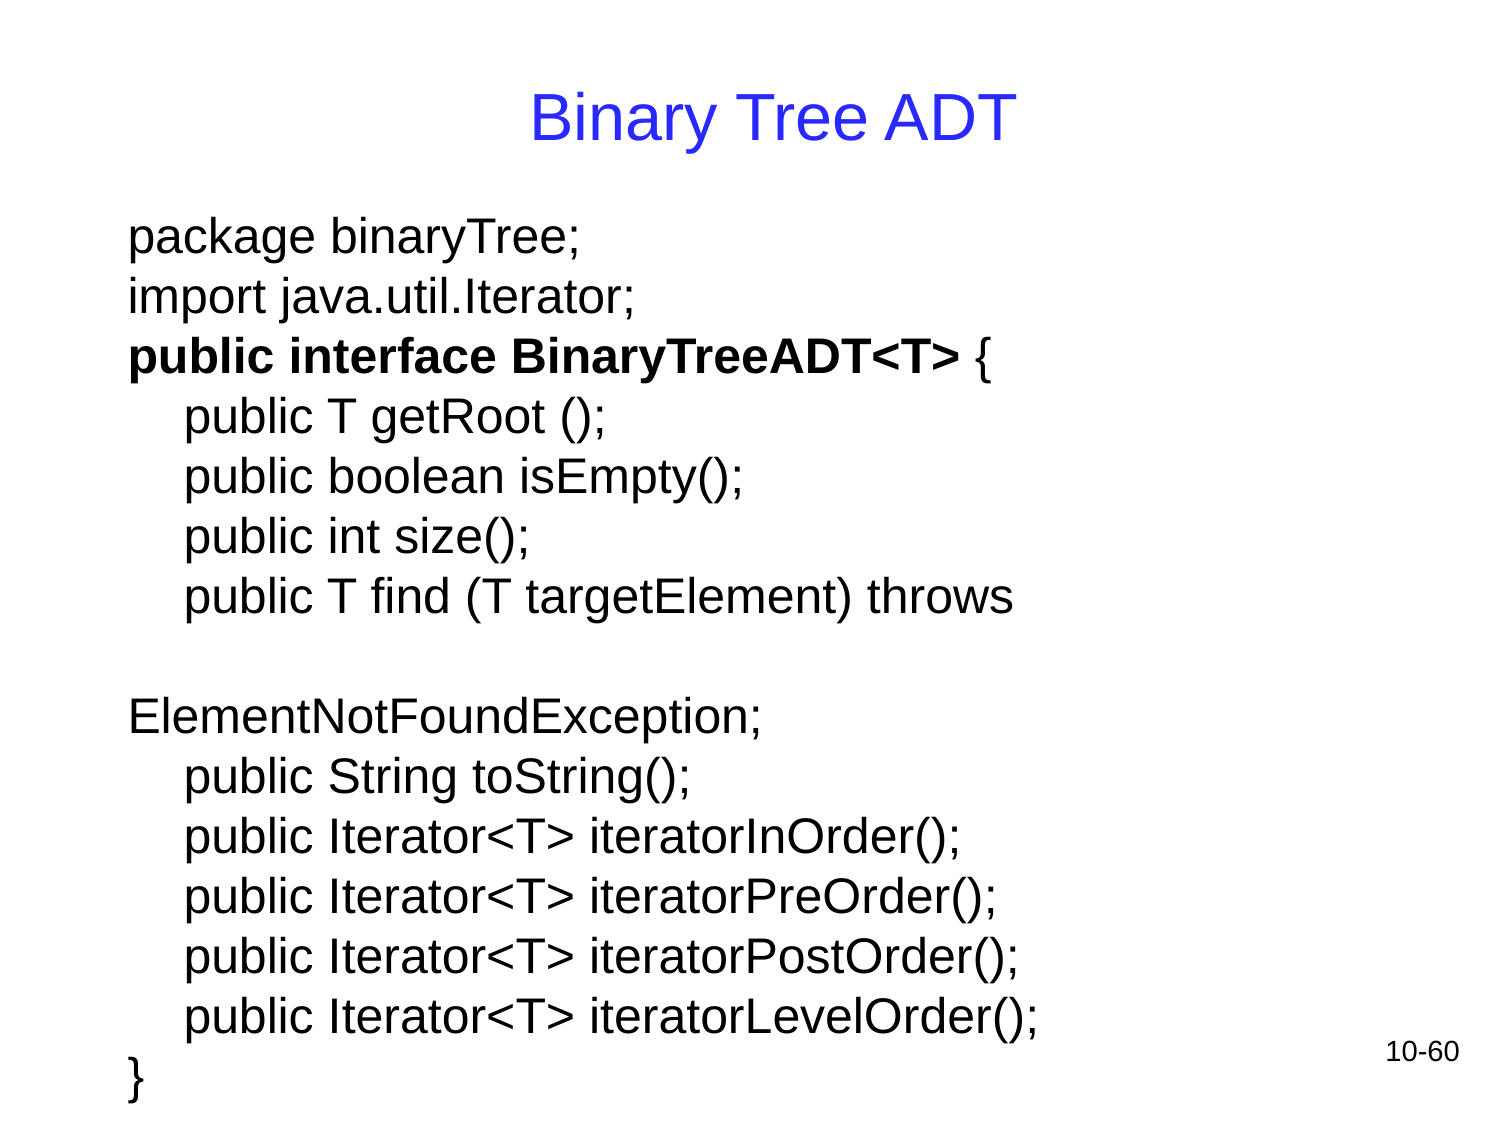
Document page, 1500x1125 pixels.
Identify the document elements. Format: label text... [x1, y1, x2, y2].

slide_number 10-60 [1162, 1025, 1475, 1100]
list Binary Tree ADT package binaryTree; import java.util.Iterator; public interface BinaryTreeADT<T> { public T getRoot (); public boolean isEmpty(); public int size(); public T find (T targetElement) throws ElementNotFoundException; public String toString(); public Iterator<T> iteratorInOrder(); public Iterator<T> iteratorPreOrder(); public Iterator<T> iteratorPostOrder(); public Iterator<T> iteratorLevelOrder(); } [112, 66, 1436, 1000]
